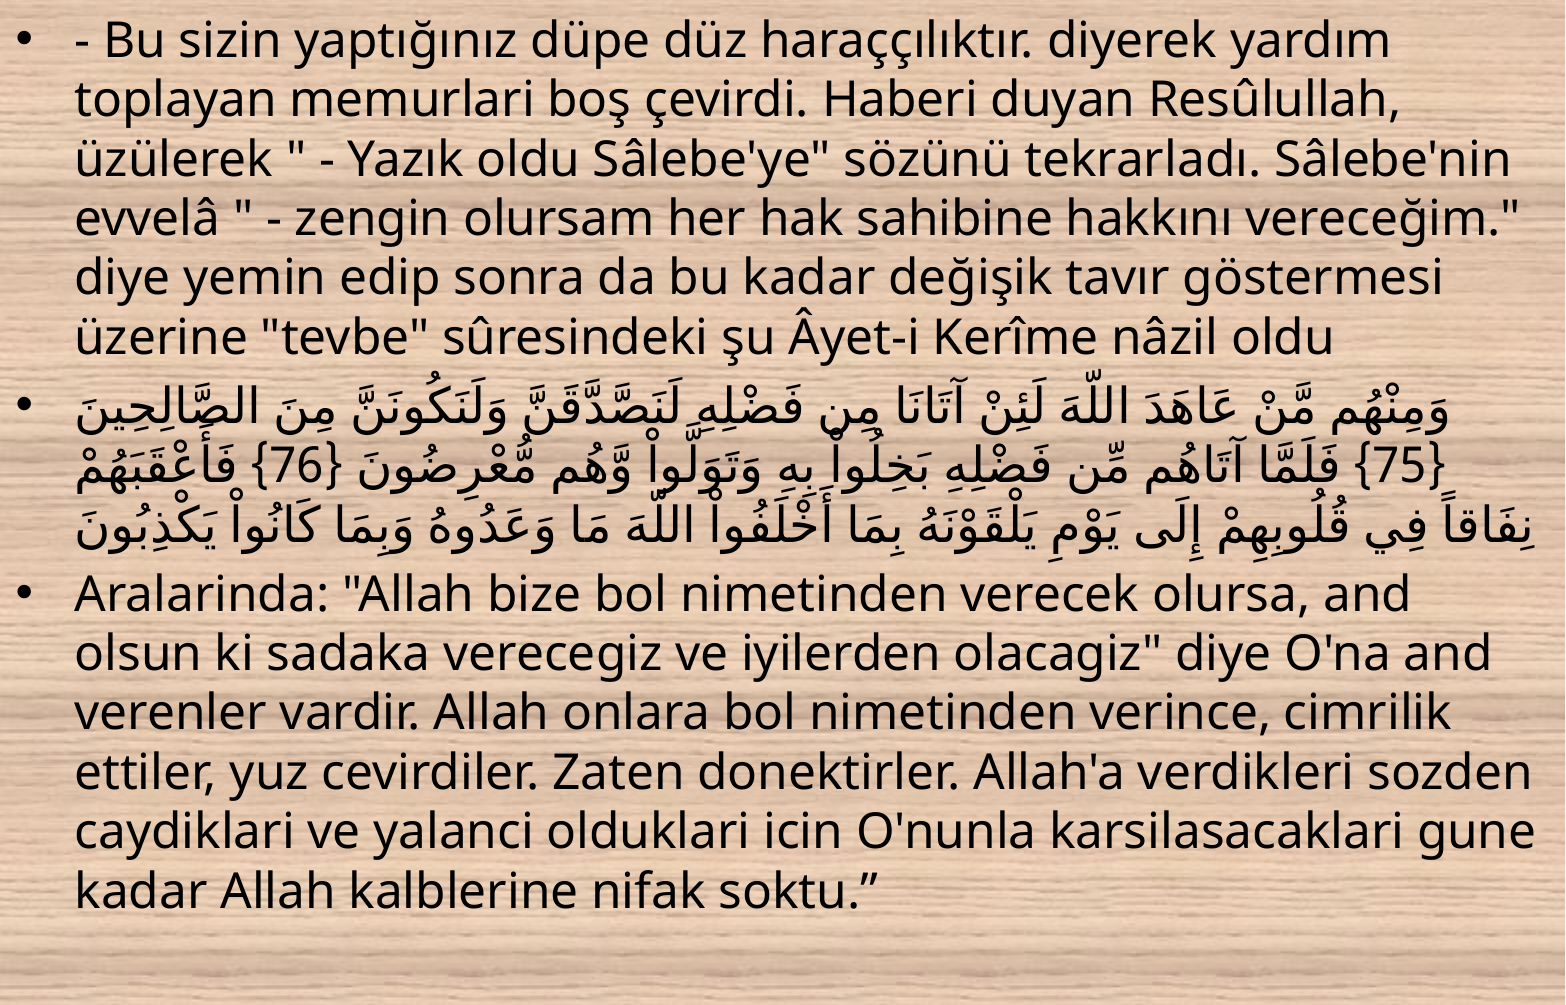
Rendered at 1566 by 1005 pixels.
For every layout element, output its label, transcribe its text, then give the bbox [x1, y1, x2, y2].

list - Bu sizin yaptığınız düpe düz haraççılıktır. diyerek yardım toplayan memurlari boş çevirdi. Haberi duyan Resûlullah, üzülerek " - Yazık oldu Sâlebe'ye" sözünü tekrarladı. Sâlebe'nin evvelâ " - zengin olursam her hak sahibine hakkını vereceğim." diye yemin edip sonra da bu kadar değişik tavır göstermesi üzerine "tevbe" sûresindeki şu Âyet-i Kerîme nâzil oldu وَمِنْهُم مَّنْ عَاهَدَ اللّهَ لَئِنْ آتَانَا مِن فَضْلِهِ لَنَصَّدَّقَنَّ وَلَنَكُونَنَّ مِنَ الصَّالِحِينَ {75} فَلَمَّا آتَاهُم مِّن فَضْلِهِ بَخِلُواْ بِهِ وَتَوَلَّواْ وَّهُم مُّعْرِضُونَ {76} فَأَعْقَبَهُمْ نِفَاقاً فِي قُلُوبِهِمْ إِلَى يَوْمِ يَلْقَوْنَهُ بِمَا أَخْلَفُواْ اللّهَ مَا وَعَدُوهُ وَبِمَا كَانُواْ يَكْذِبُونَ Aralarinda: "Allah bize bol nimetinden verecek olursa, and olsun ki sadaka verecegiz ve iyilerden olacagiz" diye O'na and verenler vardir. Allah onlara bol nimetinden verince, cimrilik ettiler, yuz cevirdiler. Zaten donektirler. Allah'a verdikleri sozden caydiklari ve yalanci olduklari icin O'nunla karsilasacaklari gune kadar Allah kalblerine nifak soktu.” [0, 0, 1566, 1005]
